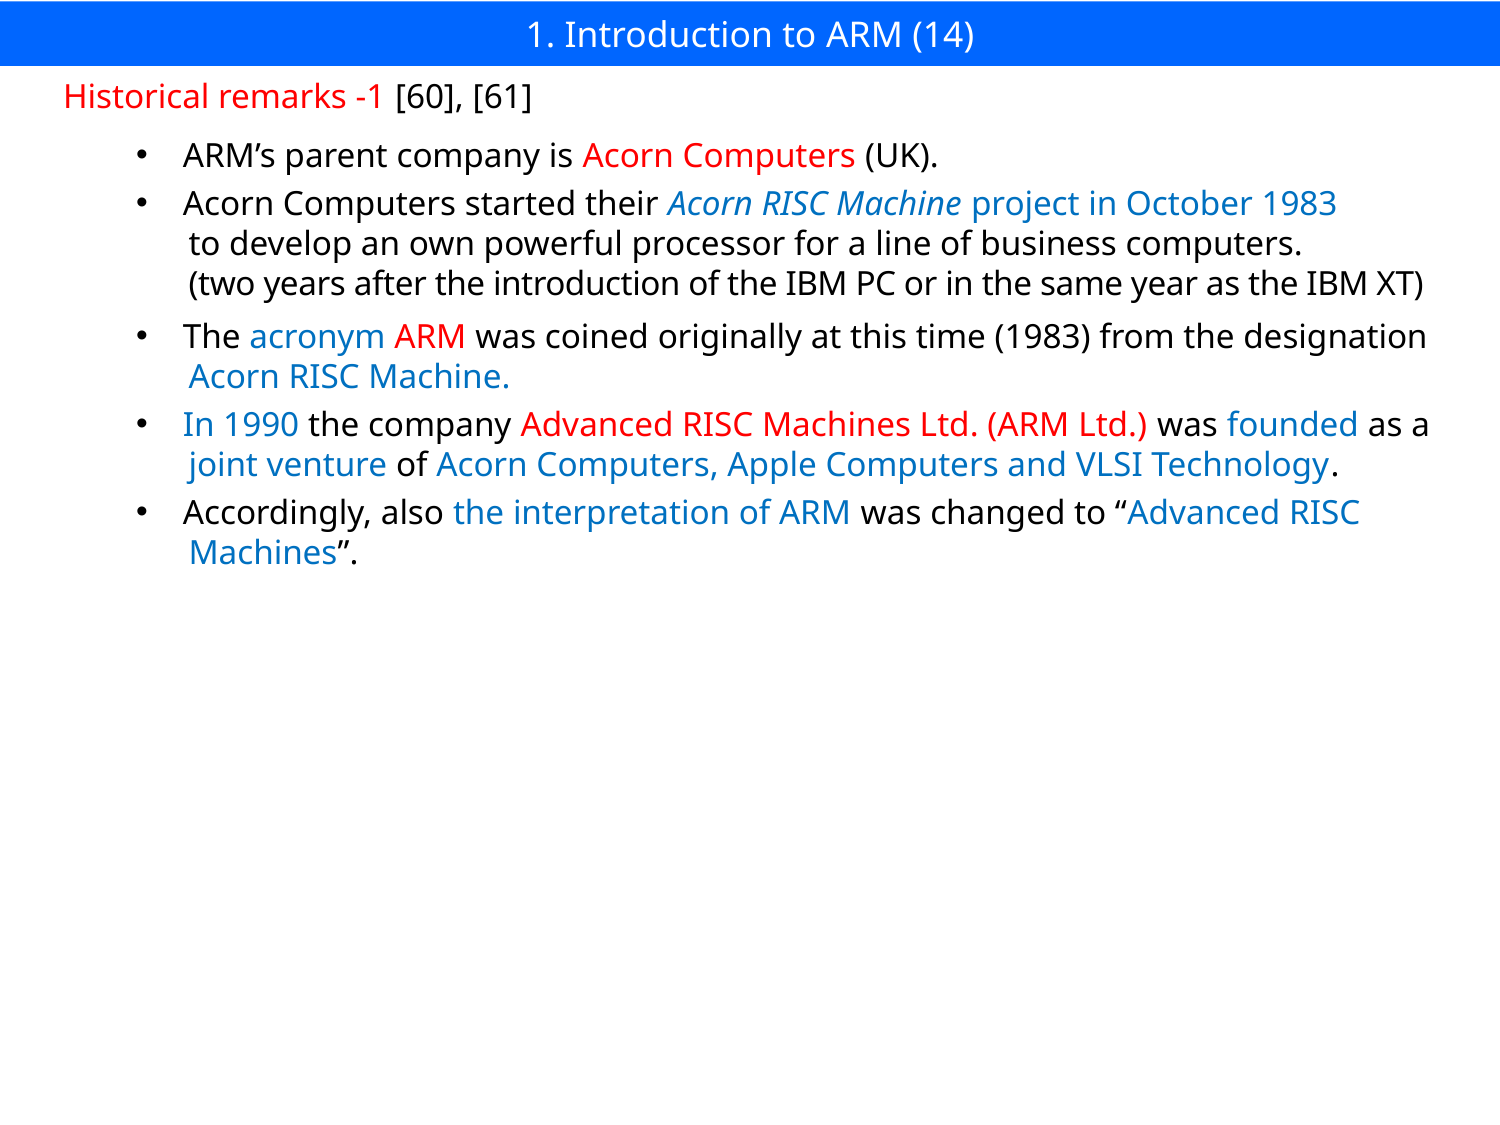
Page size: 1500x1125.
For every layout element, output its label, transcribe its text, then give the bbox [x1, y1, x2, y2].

text_box Historical remarks -1 [60], [61] [48, 67, 557, 123]
title 1. Introduction to ARM (14) [0, 1, 1500, 66]
text_box ARM’s parent company is Acorn Computers (UK). Acorn Computers started their Acorn RISC Machine project in October 1983 to develop an own powerful processor for a line of business computers. (two years after the introduction of the IBM PC or in the same year as the IBM XT) The acronym ARM was coined originally at this time (1983) from the designation Acorn RISC Machine. In 1990 the company Advanced RISC Machines Ltd. (ARM Ltd.) was founded as a joint venture of Acorn Computers, Apple Computers and VLSI Technology. Accordingly, also the interpretation of ARM was changed to “Advanced RISC Machines”. [121, 126, 1453, 579]
